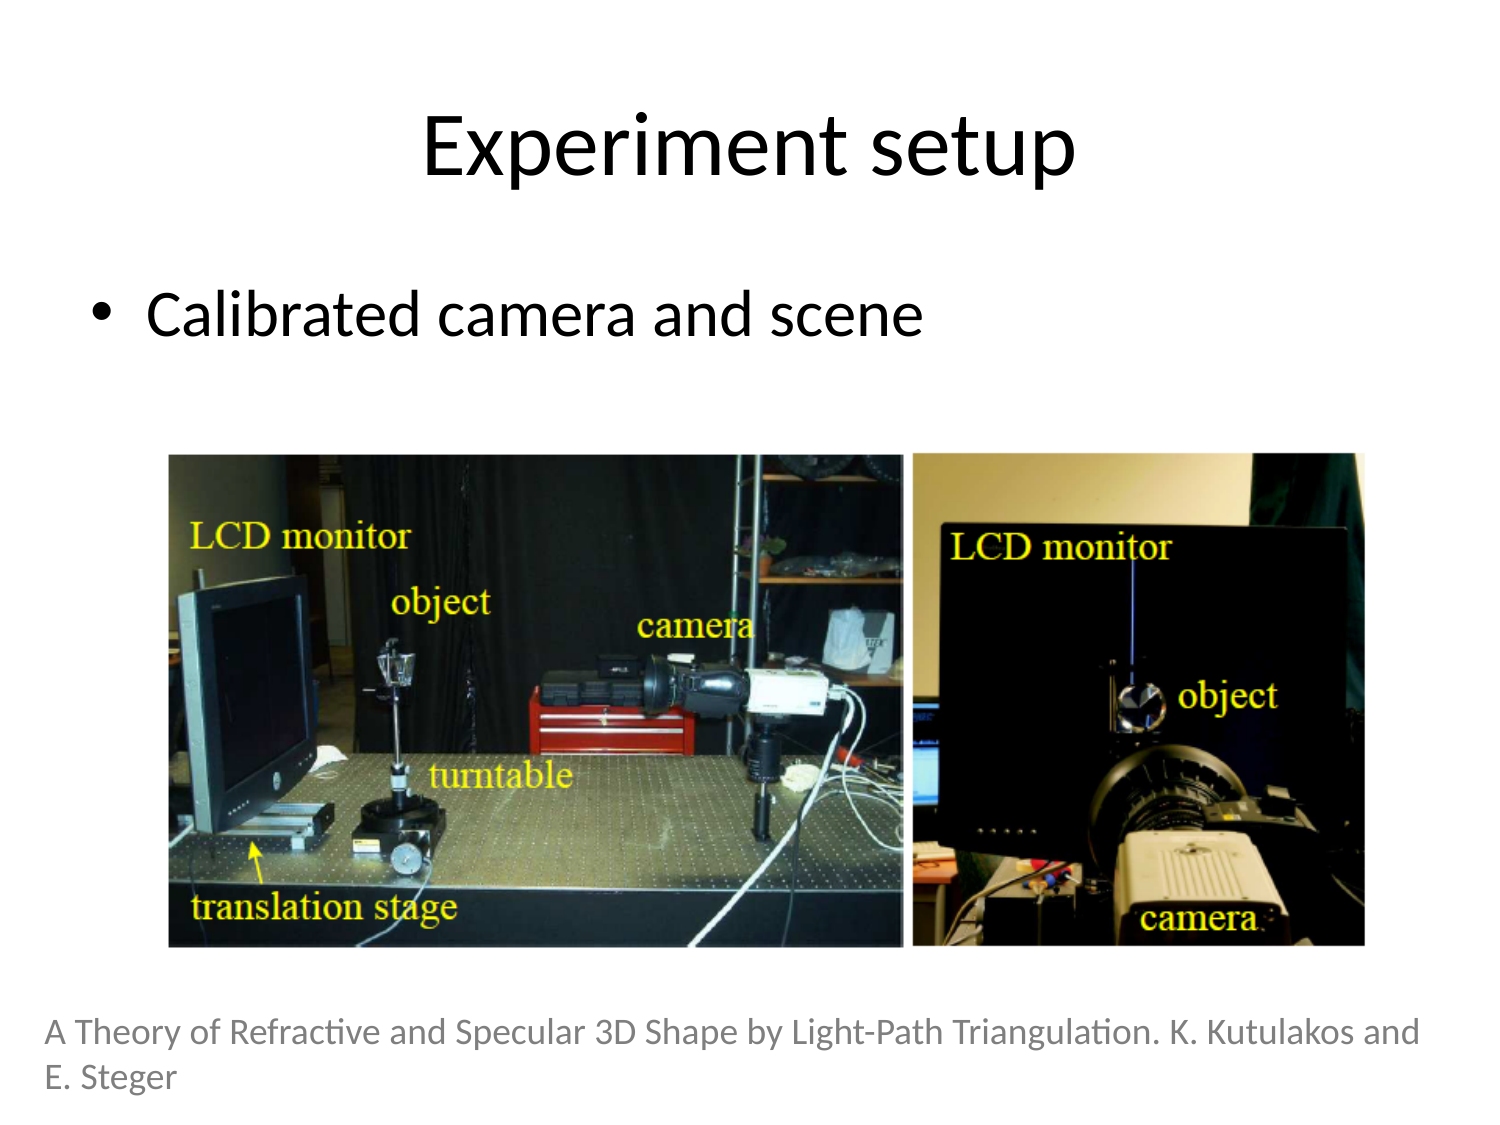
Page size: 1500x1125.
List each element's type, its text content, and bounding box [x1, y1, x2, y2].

title Experiment setup [75, 45, 1425, 233]
text_box A Theory of Refractive and Specular 3D Shape by Light-Path Triangulation. K. Kutulakos and E. Steger [29, 999, 1471, 1106]
list Calibrated camera and scene [75, 262, 1425, 999]
picture [147, 444, 1376, 954]
